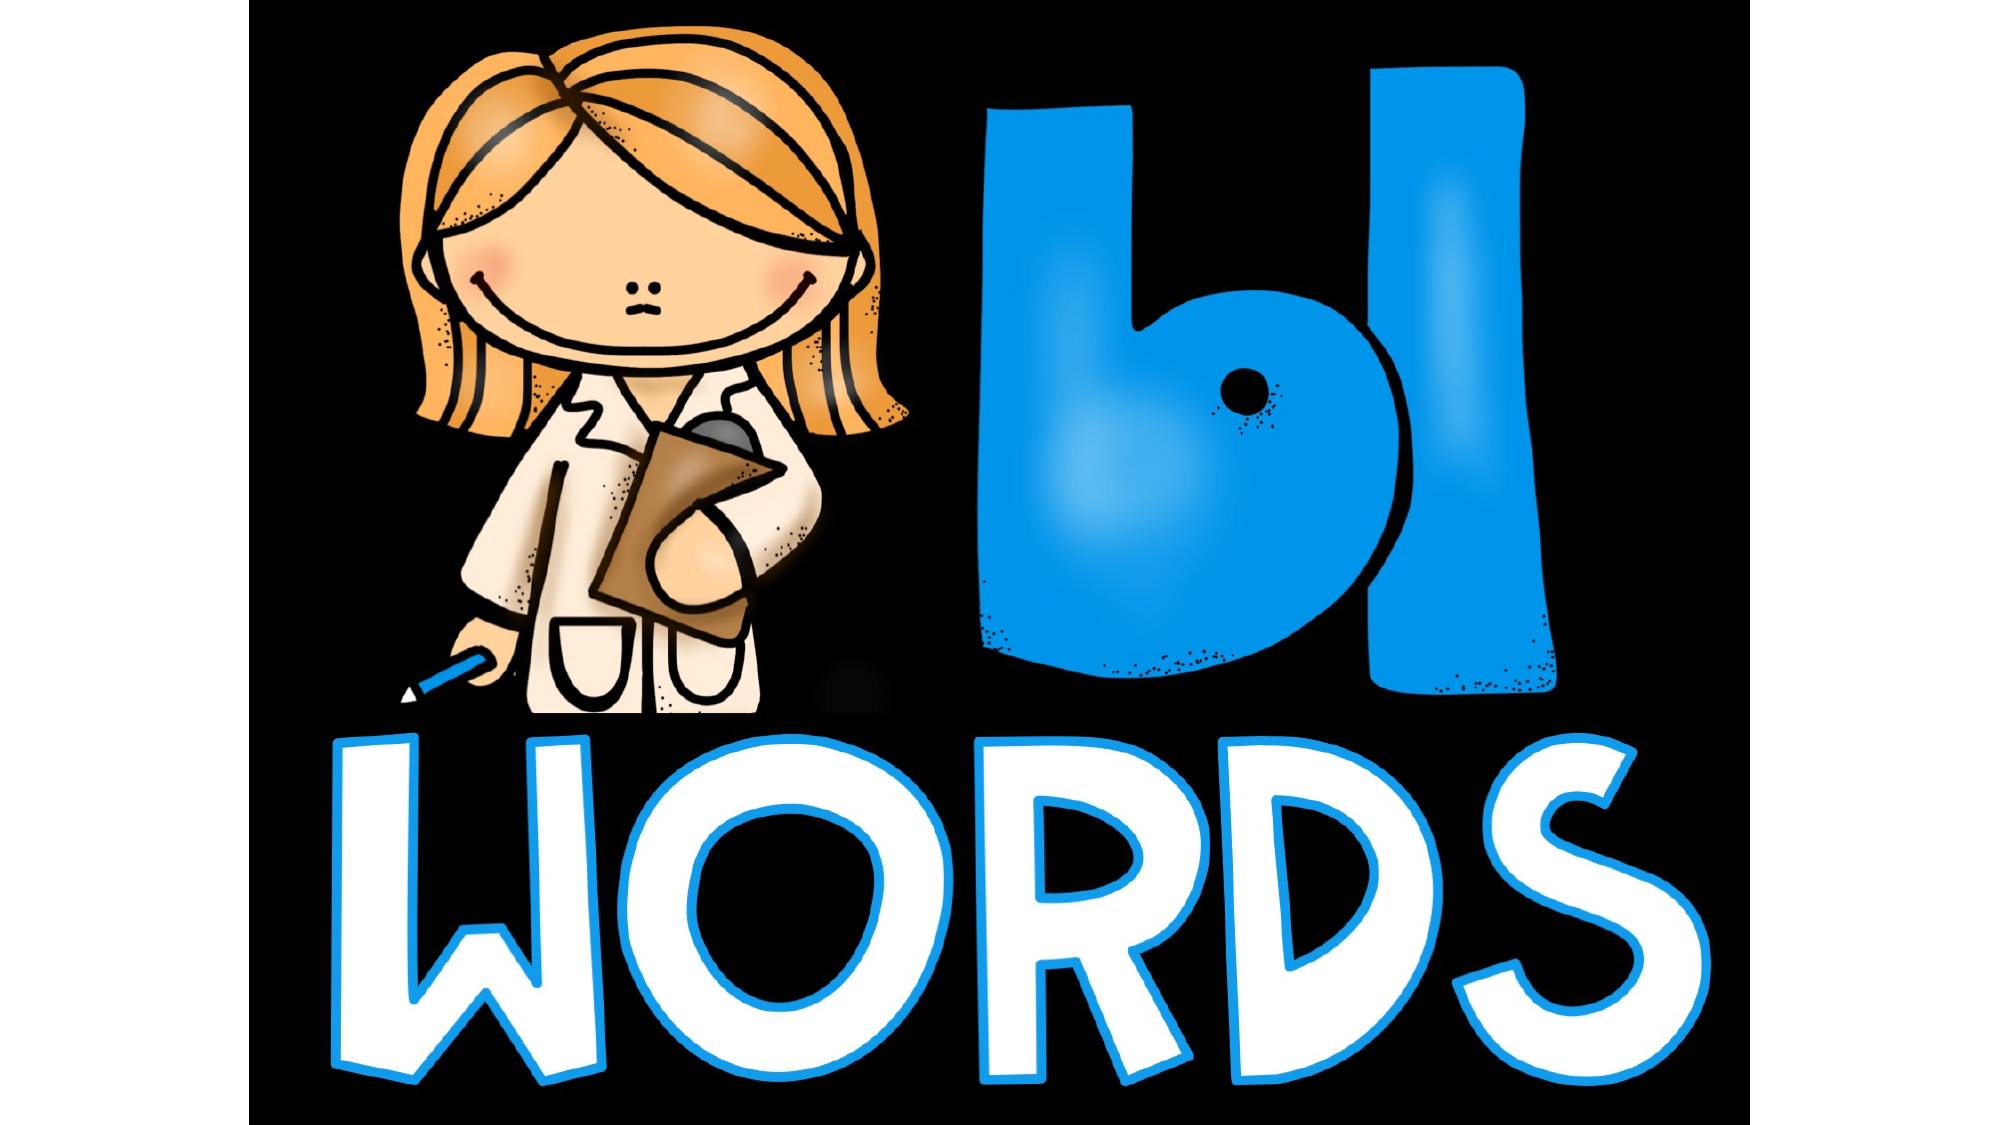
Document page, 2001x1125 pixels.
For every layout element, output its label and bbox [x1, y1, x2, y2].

picture [249, 0, 1750, 1125]
